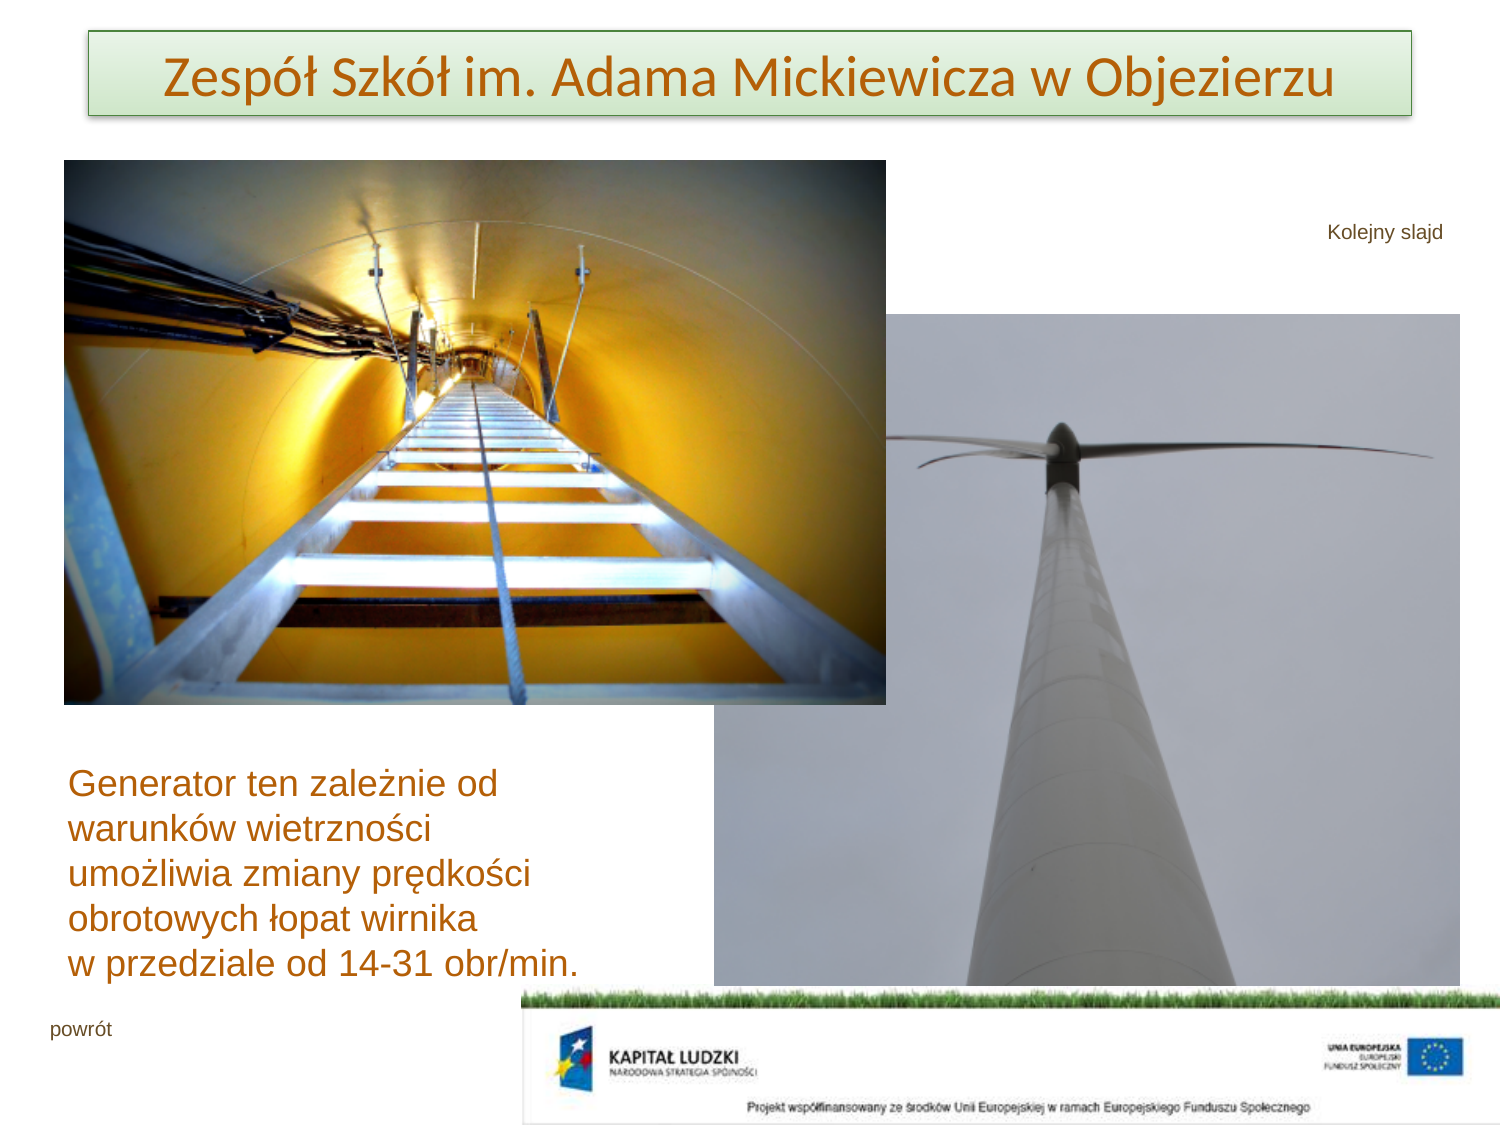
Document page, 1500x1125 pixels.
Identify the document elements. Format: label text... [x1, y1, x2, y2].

picture [64, 160, 1500, 1125]
text_box Kolejny slajd [1312, 210, 1465, 251]
text_box Zespół Szkół im. Adama Mickiewicza w Objezierzu [88, 30, 1412, 116]
text_box powrót [35, 1007, 141, 1048]
text_box Generator ten zależnie od warunków wietrzności umożliwia zmiany prędkości obrotowych łopat wirnika w przedziale od 14-31 obr/min. [53, 751, 609, 992]
